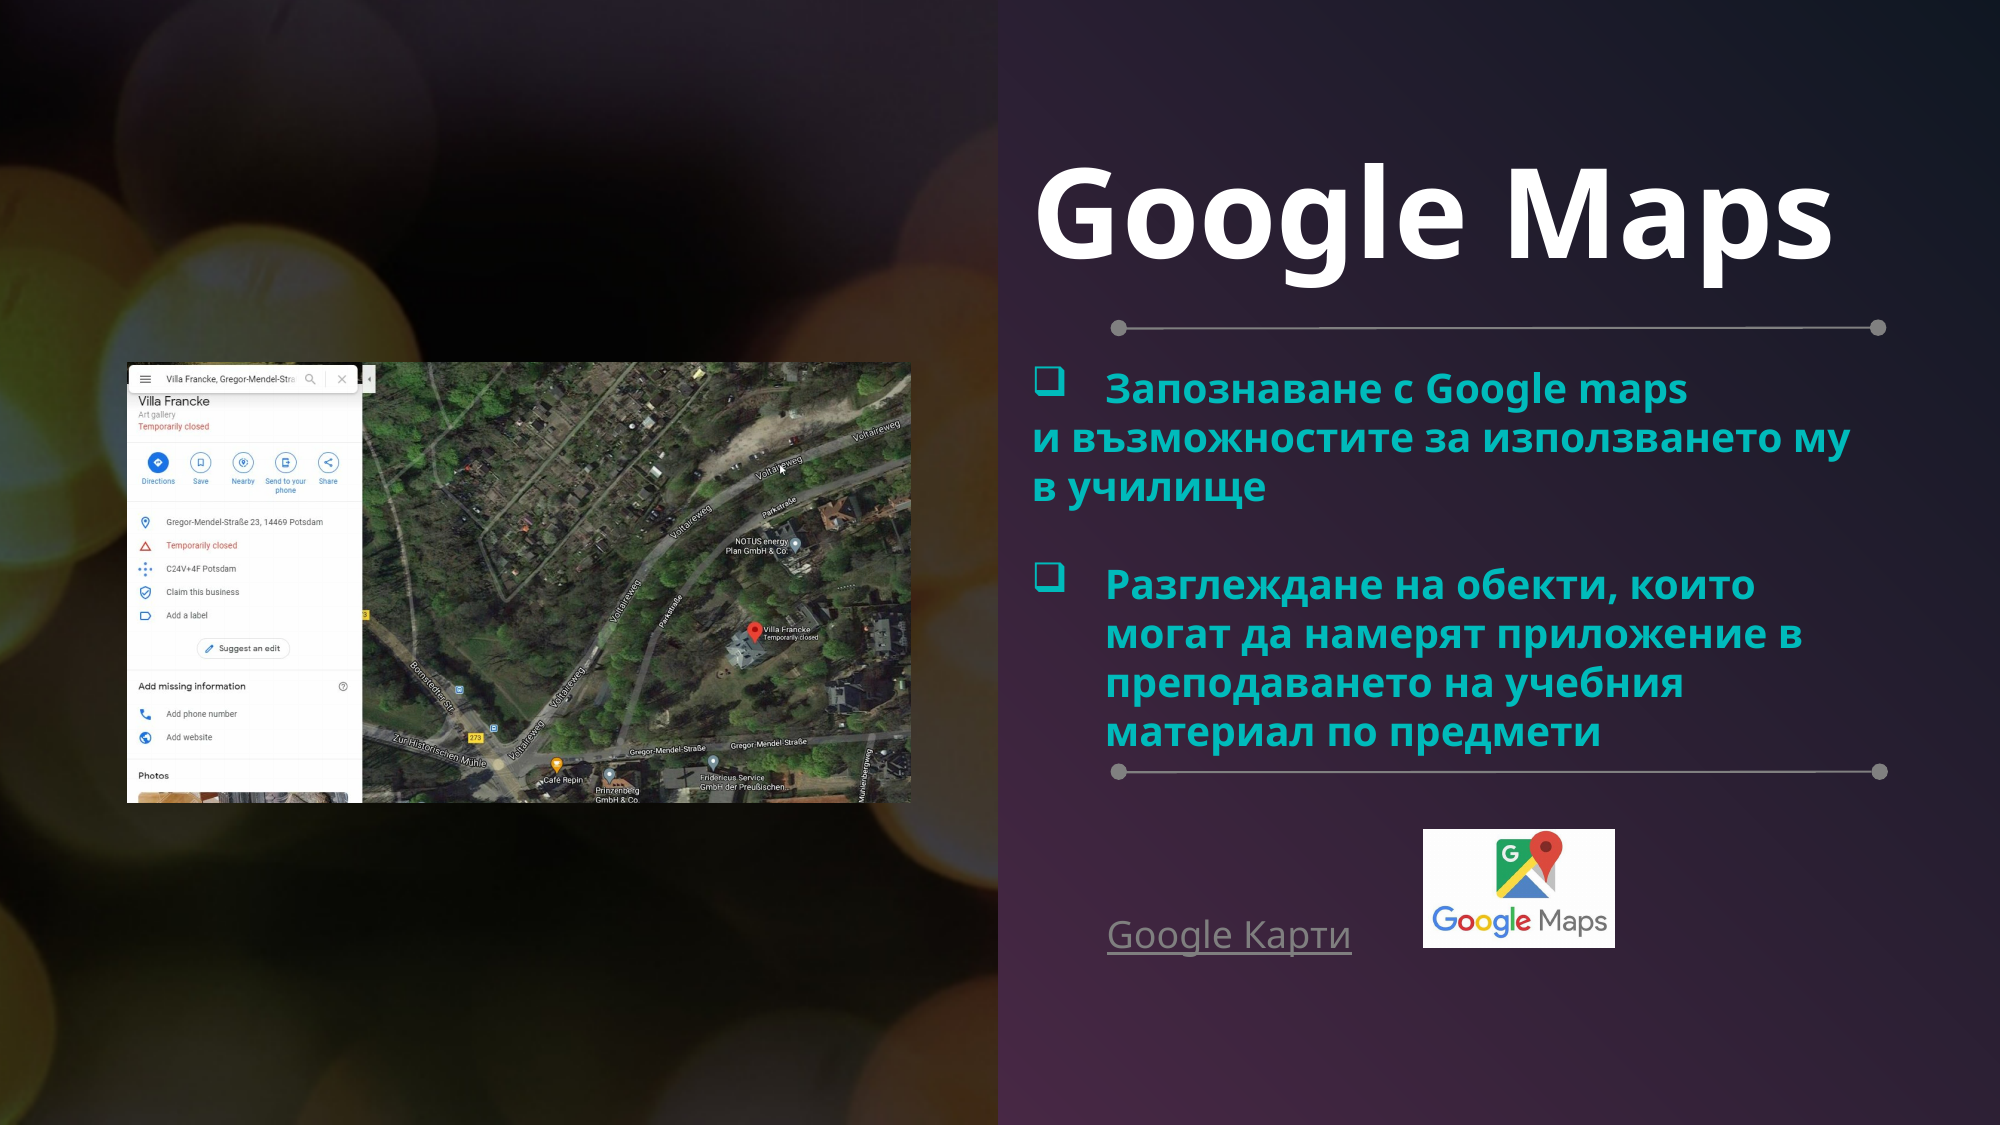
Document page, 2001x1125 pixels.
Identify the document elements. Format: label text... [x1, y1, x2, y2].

title Google Maps [1031, 126, 1948, 286]
picture [0, 0, 998, 1125]
picture [1423, 829, 1615, 948]
text_box Google Карти [1091, 903, 1367, 970]
subtitle Запознаване с Google maps и възможностите за използването му в училище Разглеждане на обекти, които могат да намерят приложение в преподаването на учебния материал по предмети [1031, 362, 1884, 759]
